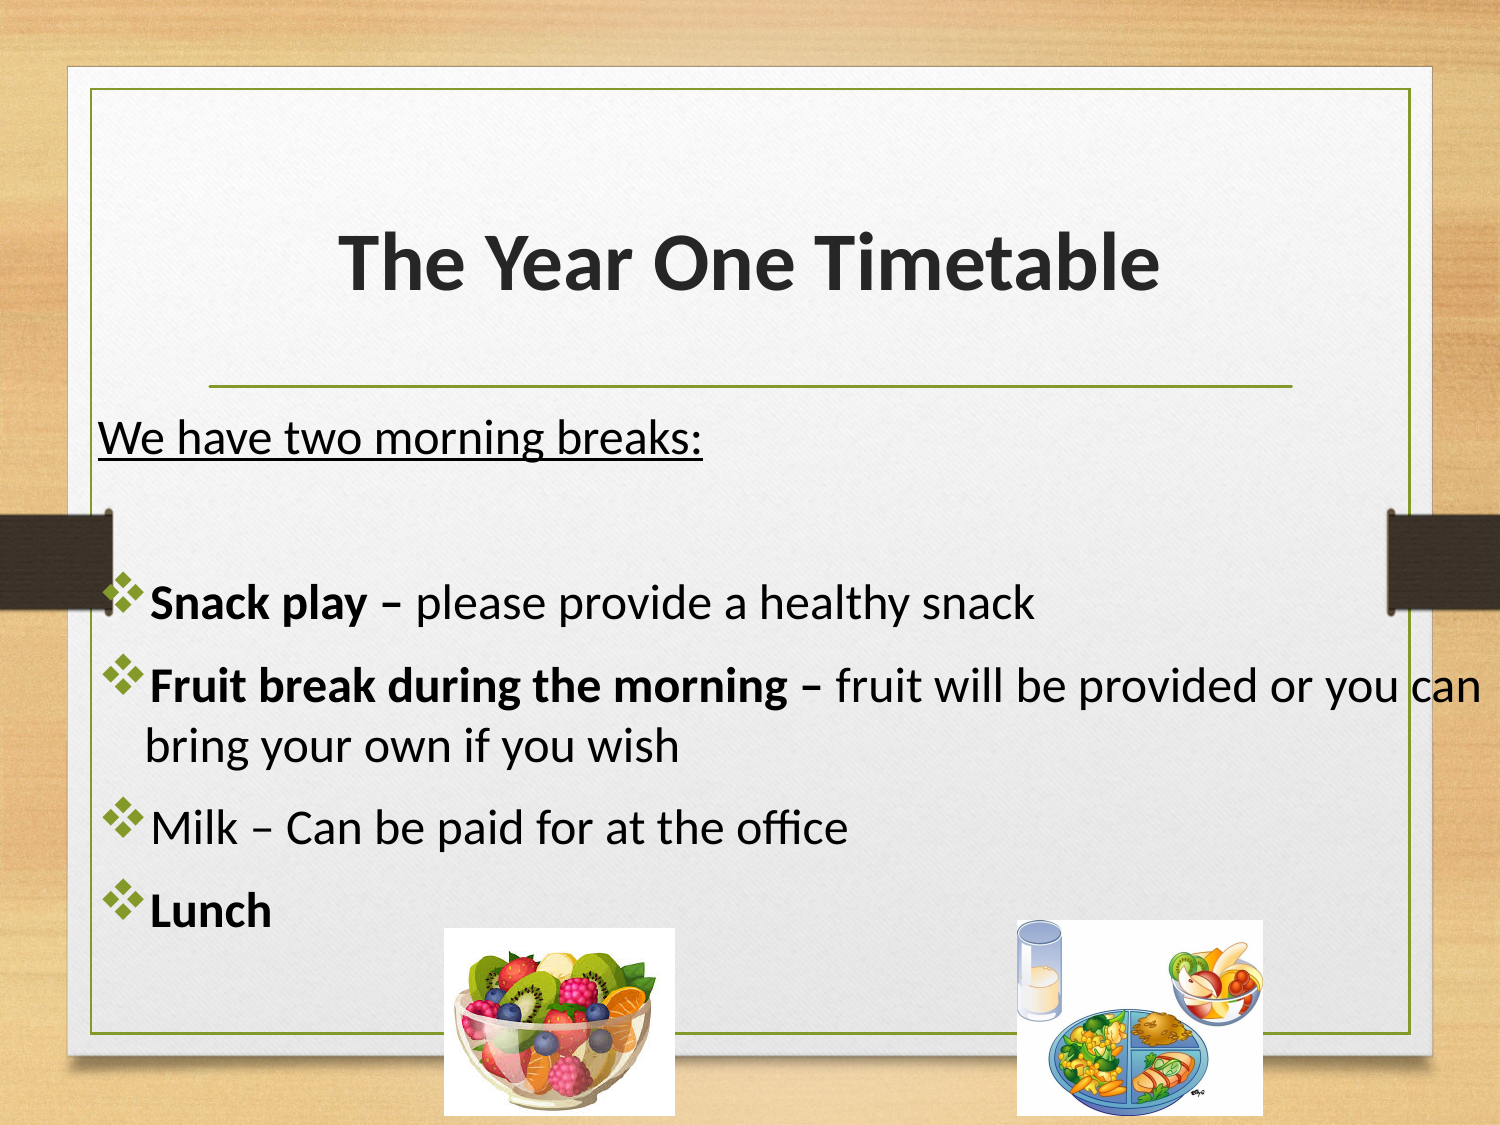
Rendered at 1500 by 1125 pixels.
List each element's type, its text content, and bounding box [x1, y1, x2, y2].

picture [92, 90, 1408, 314]
picture [444, 927, 675, 1116]
picture [0, 0, 1500, 1125]
list We have two morning breaks: Snack play – please provide a healthy snack Fruit break during the morning – fruit will be provided or you can bring your own if you wish Milk – Can be paid for at the office Lunch [82, 314, 1500, 1125]
title The Year One Timetable [193, 150, 1309, 314]
picture [1017, 920, 1263, 1116]
